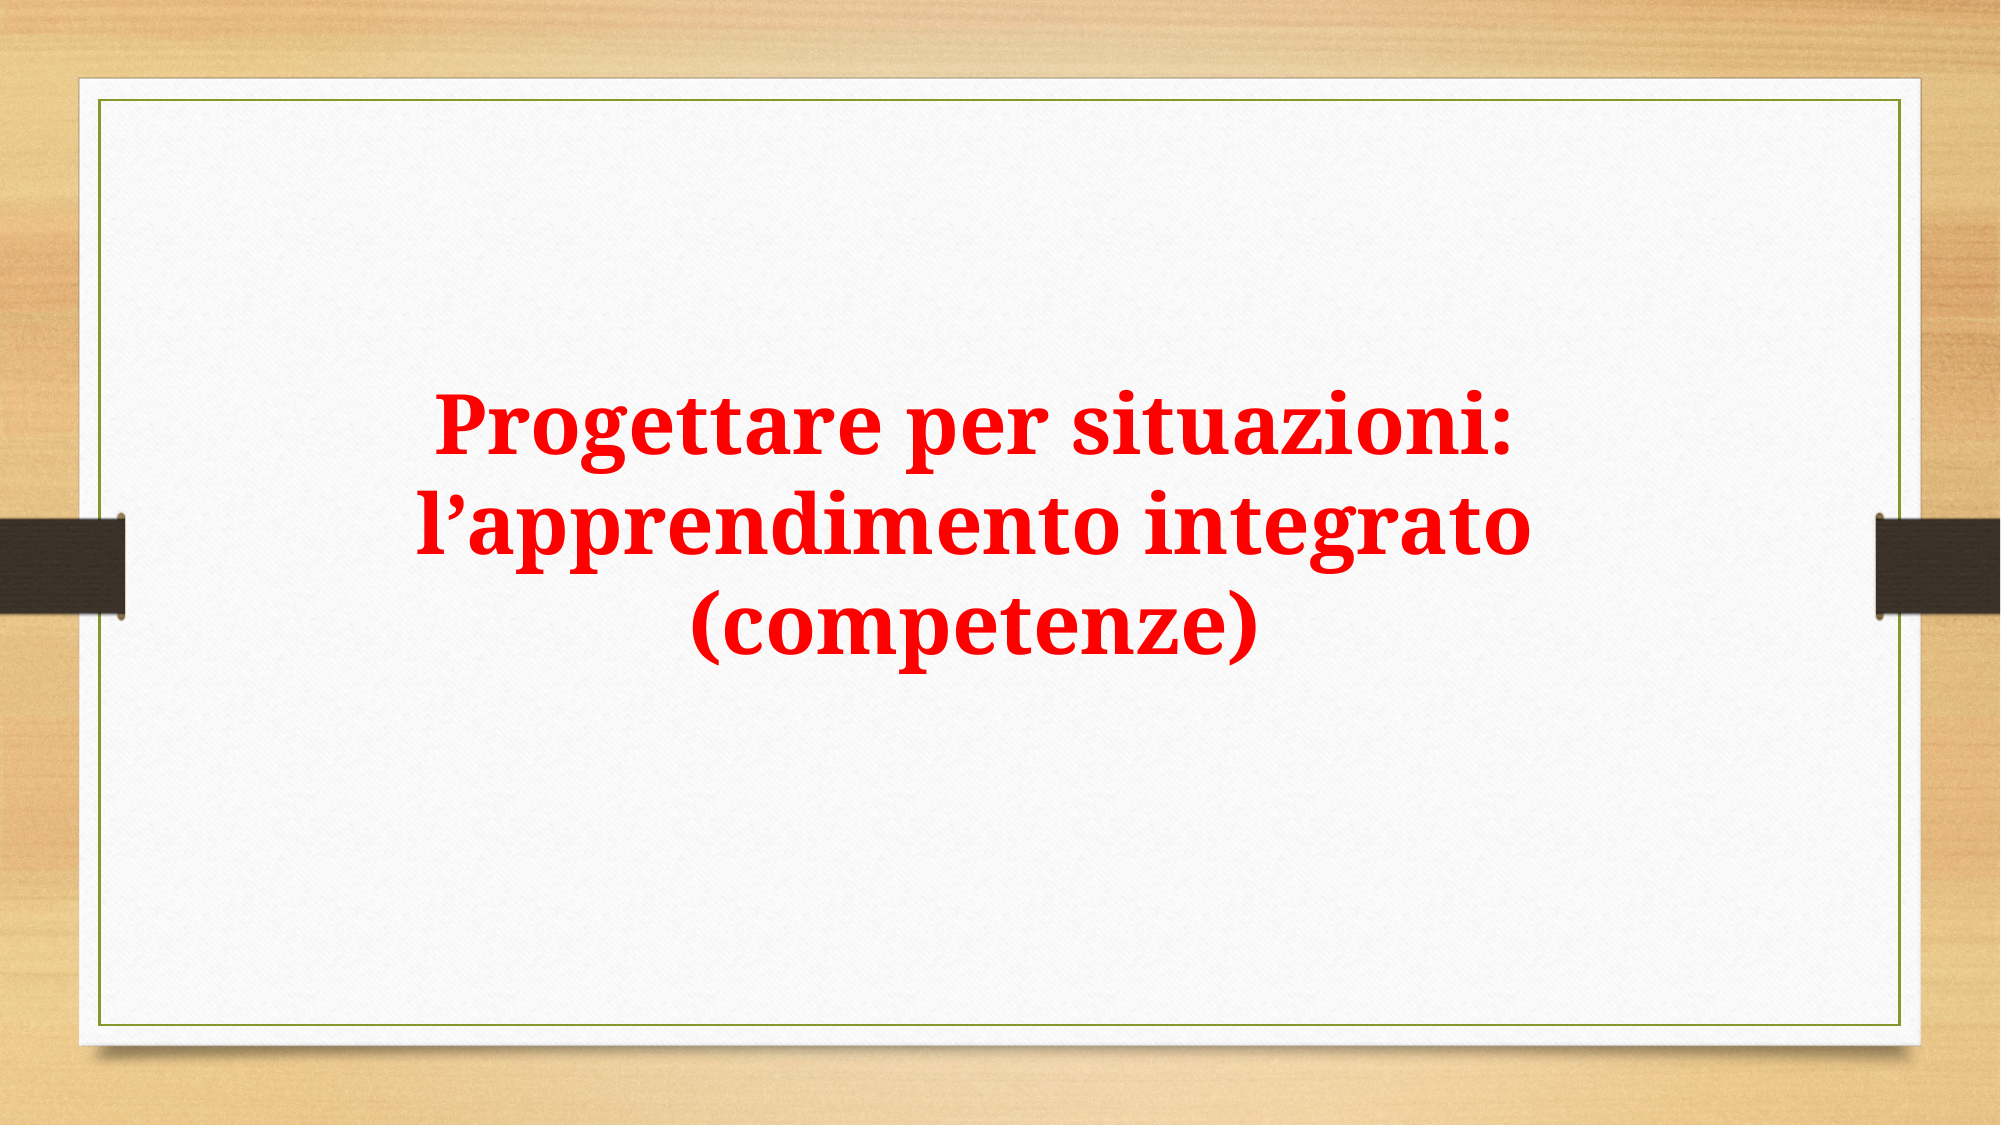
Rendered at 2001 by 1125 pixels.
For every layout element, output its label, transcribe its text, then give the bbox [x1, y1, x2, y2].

title Progettare per situazioni: l’apprendimento integrato (competenze) [187, 363, 1763, 679]
picture [0, 0, 2001, 1125]
